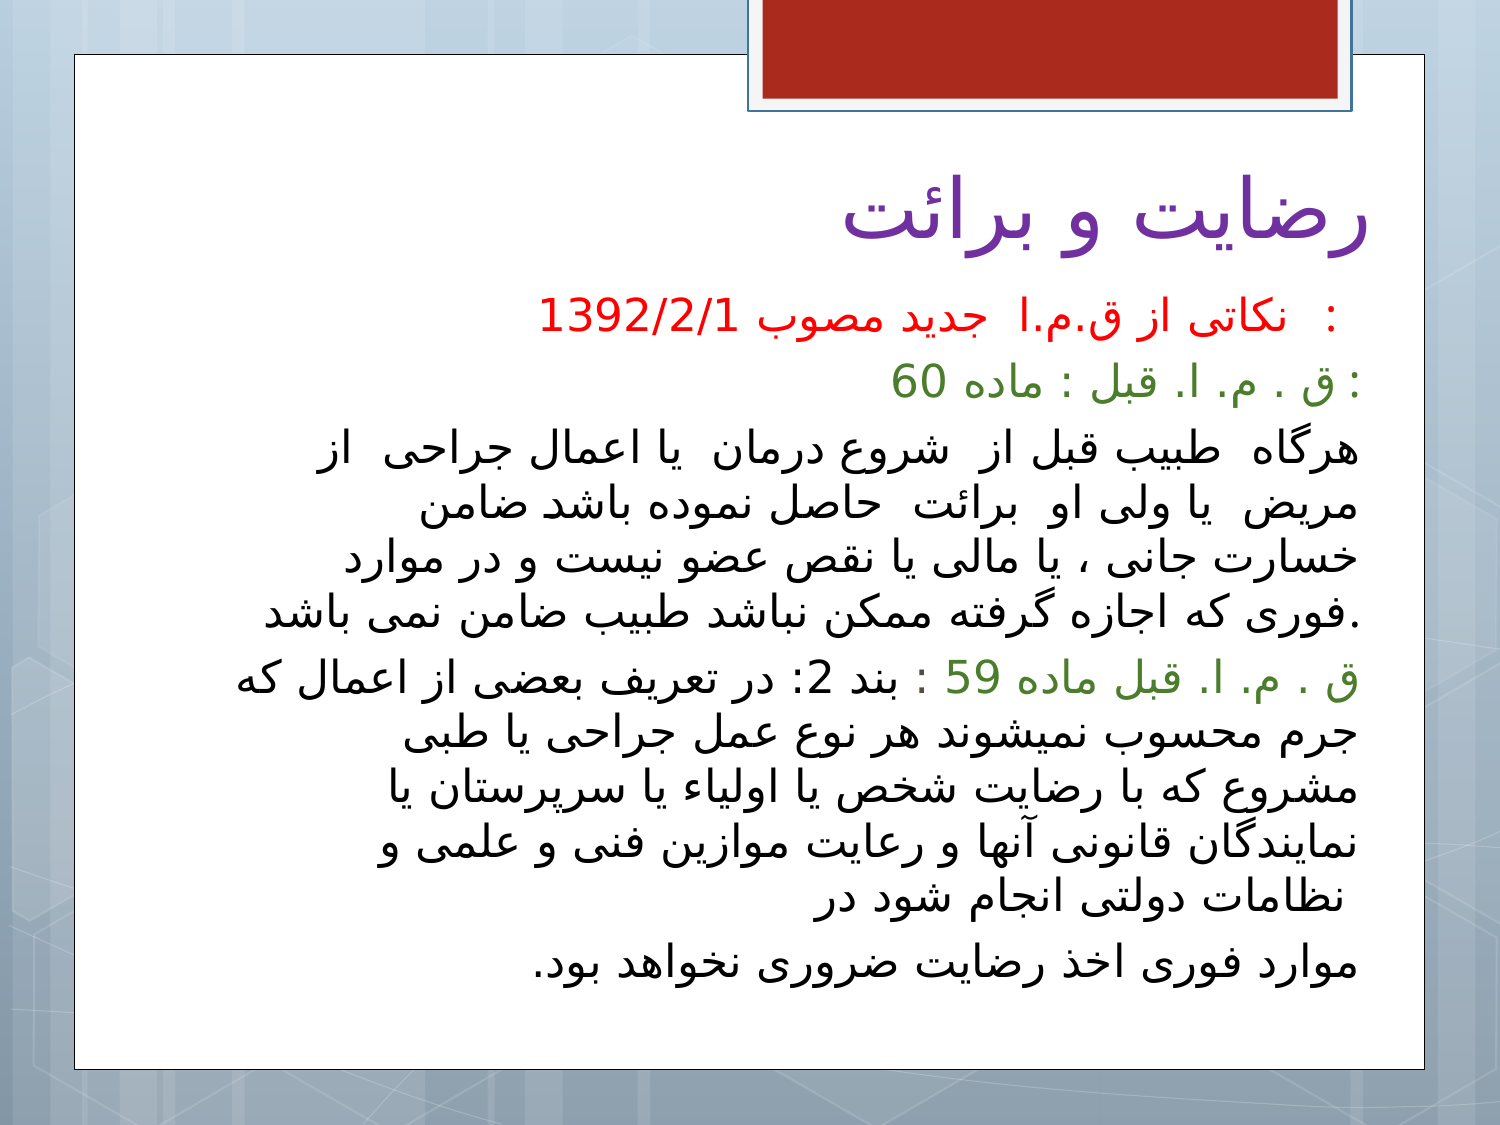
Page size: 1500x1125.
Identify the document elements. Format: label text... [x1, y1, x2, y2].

list نکاتی از ق.م.ا جدید مصوب 1392/2/1 : ق . م. ا. قبل : ماده 60 : هرگاه طبیب قبل از شروع درمان یا اعمال جراحی از مریض یا ولی او برائت حاصل نموده باشد ضامن خسارت جانی ، یا مالی یا نقص عضو نیست و در موارد فوری که اجازه گرفته ممکن نباشد طبیب ضامن نمی باشد. ق . م. ا. قبل ماده 59 : بند 2: در تعریف بعضی از اعمال که جرم محسوب نمیشوند هر نوع عمل جراحی یا طبی مشروع که با رضایت شخص یا اولیاء یا سرپرستان یا نمایندگان قانونی آنها و رعایت موازین فنی و علمی و نظامات دولتی انجام شود در موارد فوری اخذ رضایت ضروری نخواهد بود. [207, 278, 1376, 1035]
title رضایت و برائت [219, 110, 1388, 263]
